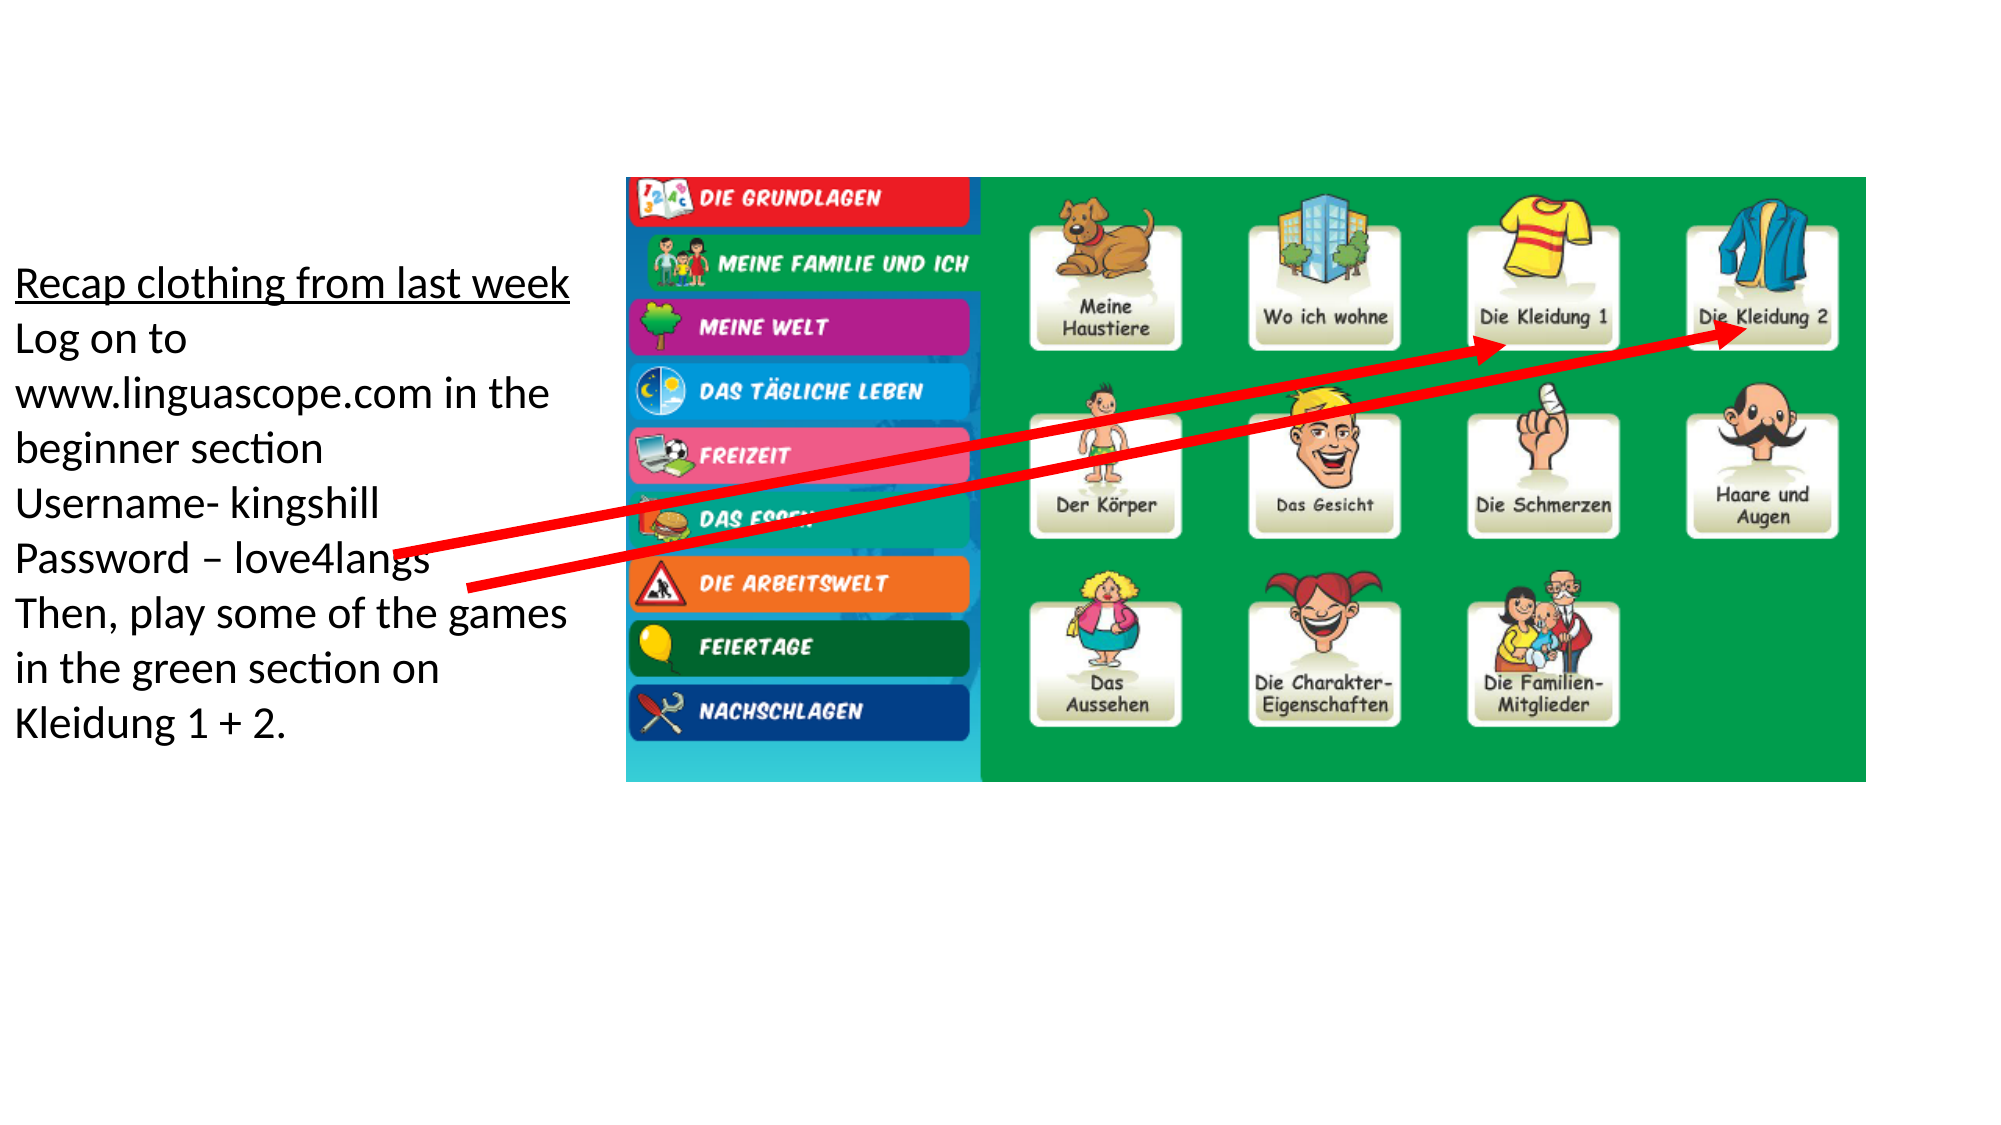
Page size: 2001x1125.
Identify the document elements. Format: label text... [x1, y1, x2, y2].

picture [626, 298, 970, 328]
text_box Recap clothing from last week Log on to www.linguascope.com in the beginner section Username- kingshill Password – love4langs Then, play some of the games in the green section on Kleidung 1 + 2. [0, 245, 626, 755]
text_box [467, 328, 1748, 589]
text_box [393, 344, 1507, 555]
picture [626, 177, 1866, 782]
